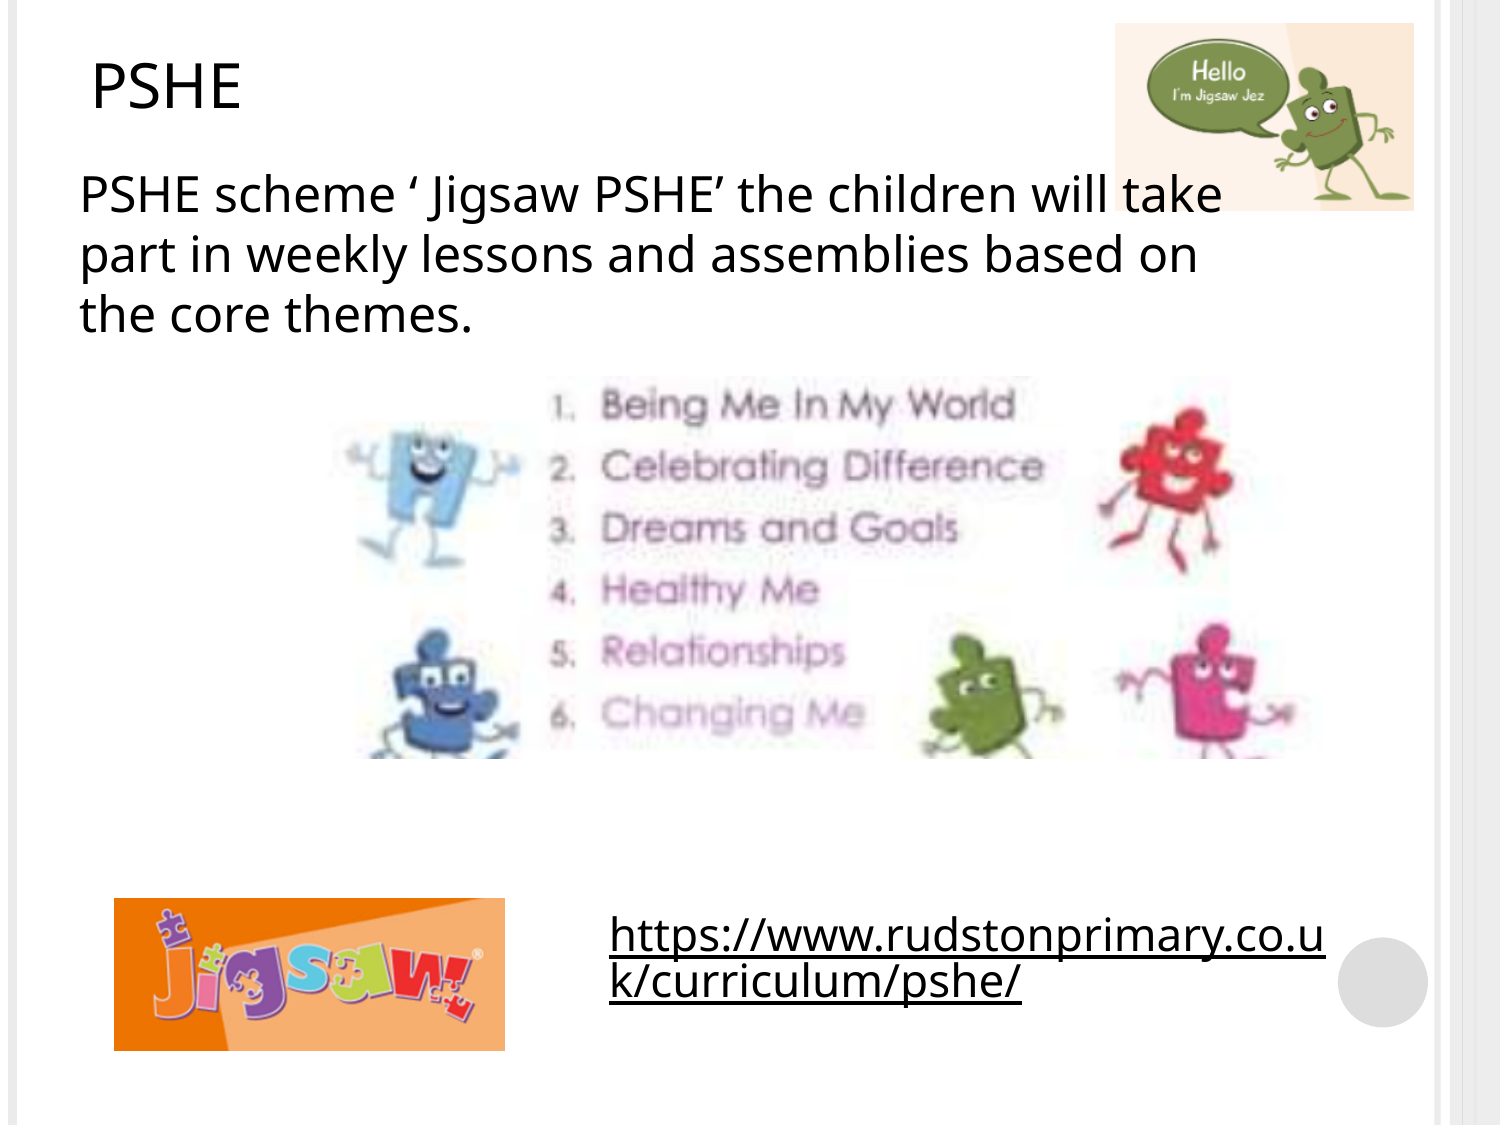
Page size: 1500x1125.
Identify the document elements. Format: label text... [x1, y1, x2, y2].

list PSHE scheme ‘ Jigsaw PSHE’ the children will take part in weekly lessons and assemblies based on the core themes. [19, 154, 1244, 499]
picture [114, 898, 505, 1051]
picture [1115, 23, 1414, 212]
title PSHE [75, 23, 1113, 129]
text_box https://www.rudstonprimary.co.uk/curriculum/pshe/ [593, 898, 1344, 977]
picture [325, 376, 1324, 759]
